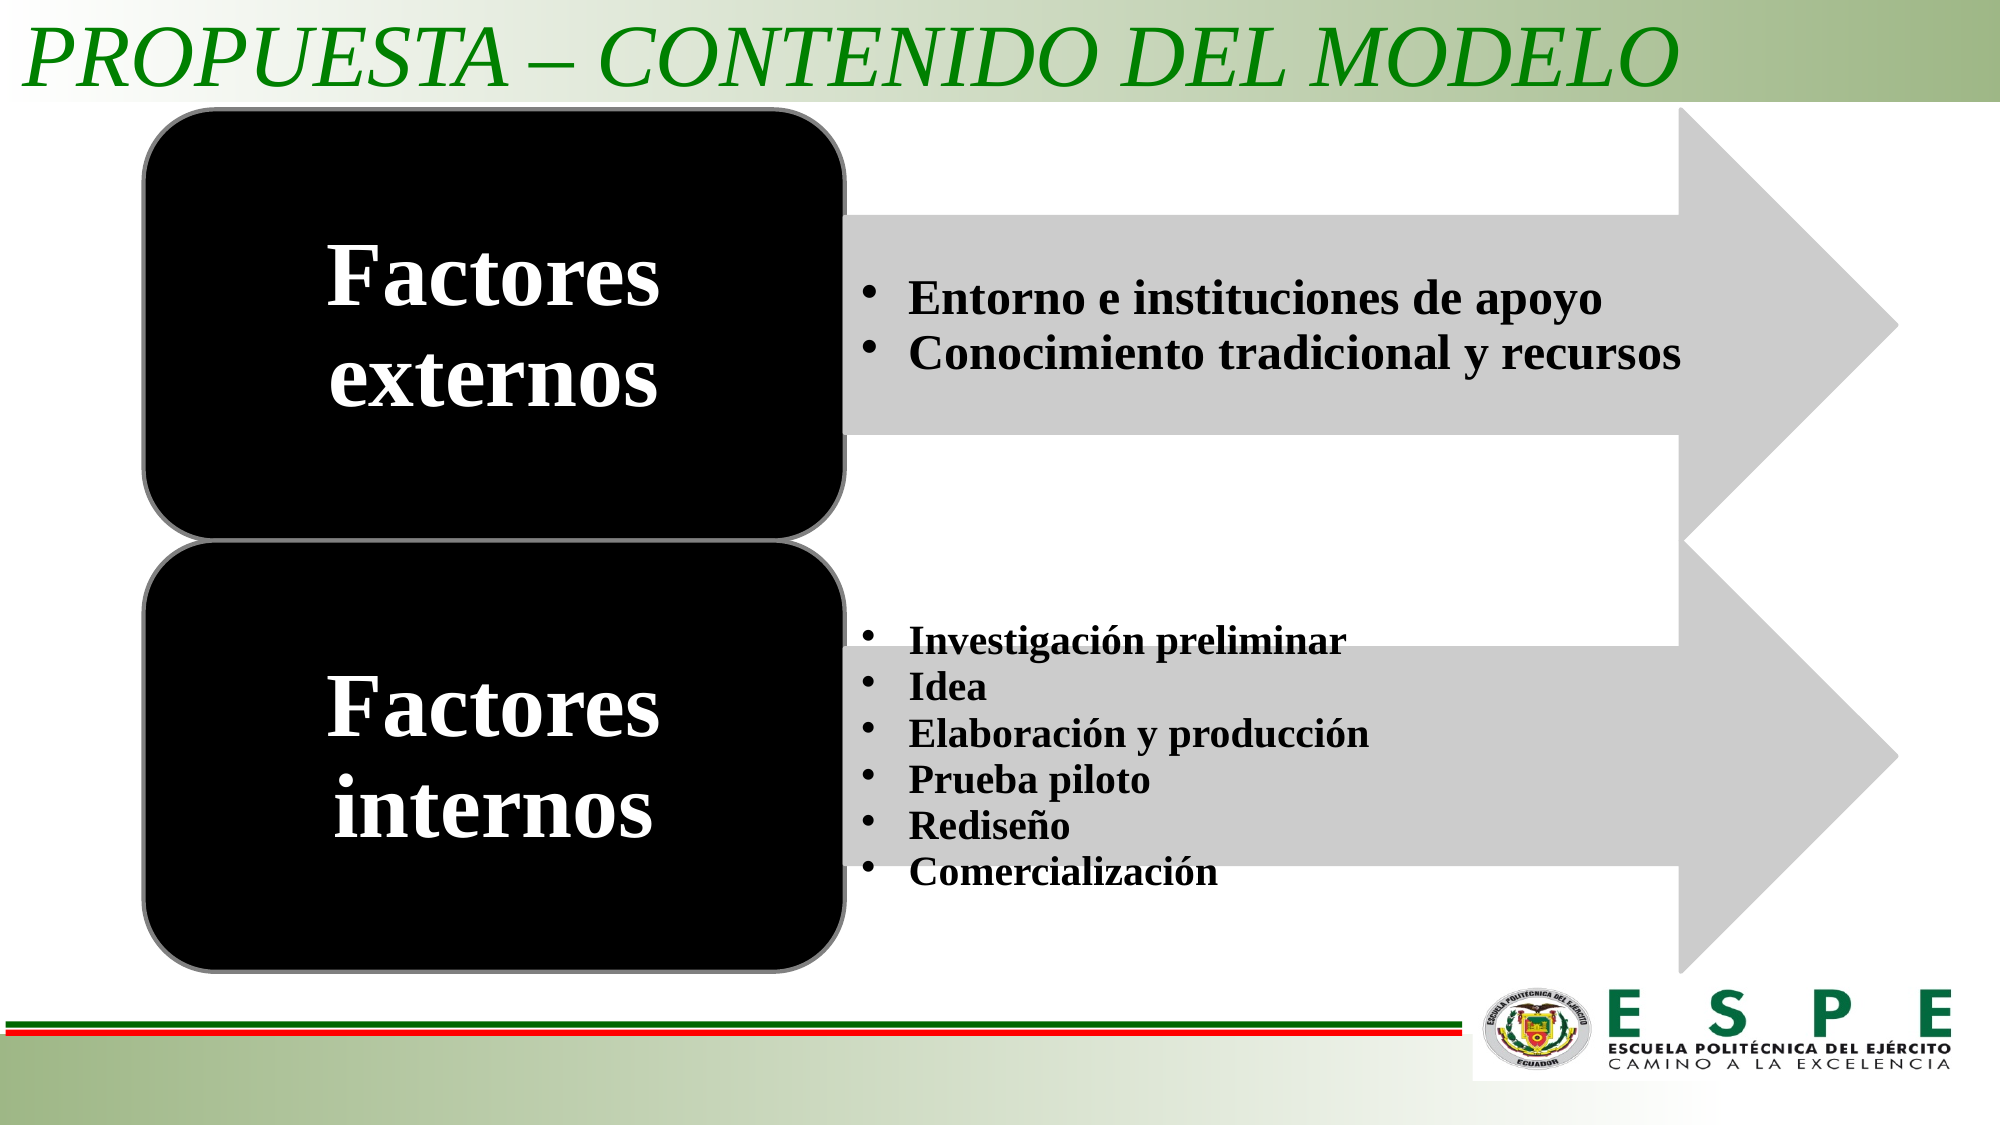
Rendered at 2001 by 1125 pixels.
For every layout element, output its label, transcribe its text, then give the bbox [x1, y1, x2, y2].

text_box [143, 109, 1897, 973]
text_box PROPUESTA – CONTENIDO DEL MODELO [2, 0, 1866, 104]
picture [1472, 976, 1977, 1081]
